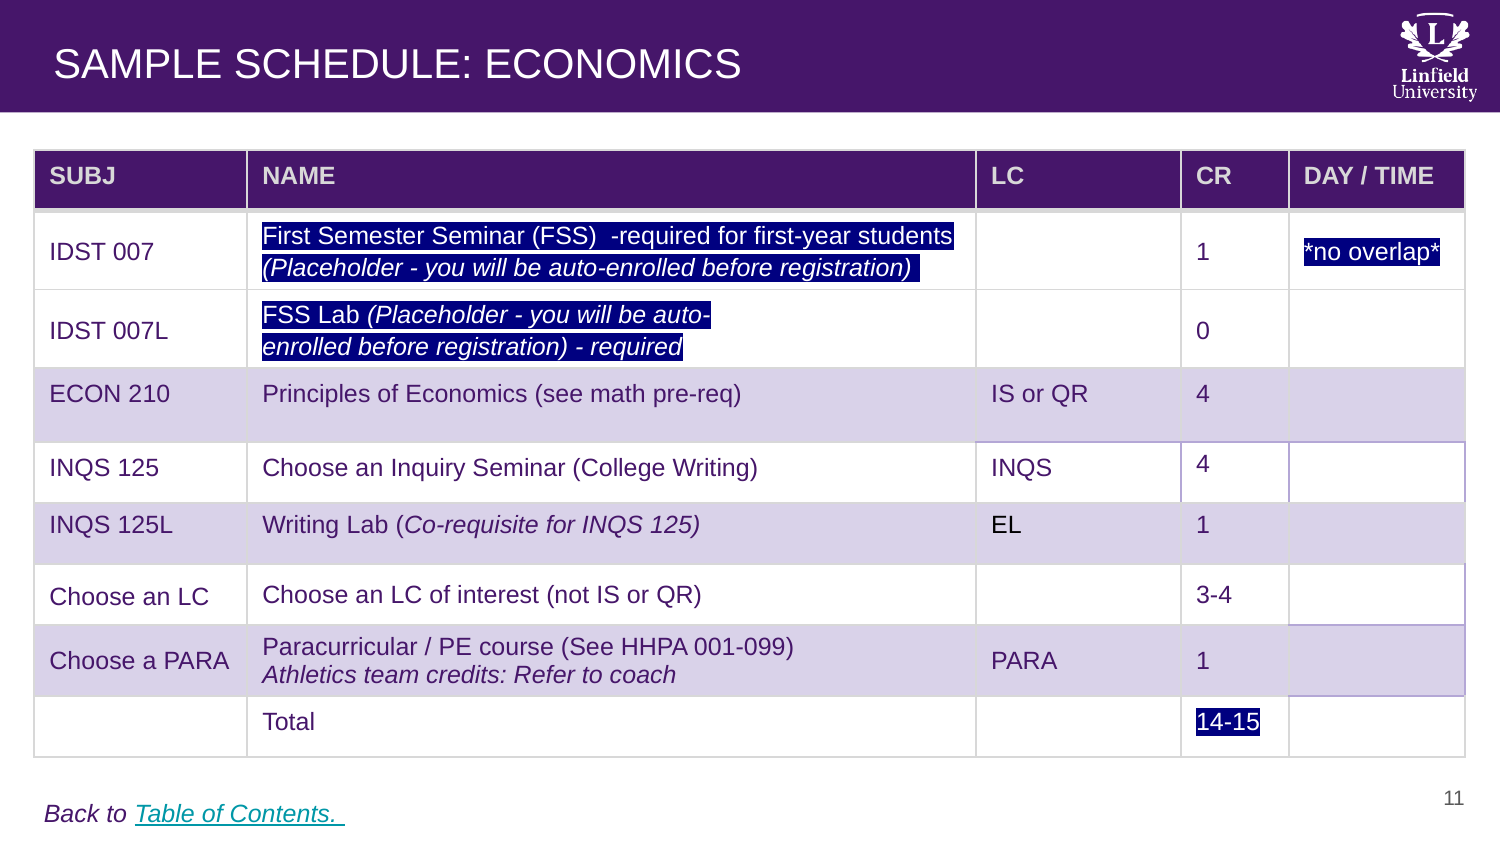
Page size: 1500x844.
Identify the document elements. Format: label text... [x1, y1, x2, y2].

table_cell IDST 007 [35, 213, 246, 289]
table_cell 0 [1182, 290, 1288, 367]
table_cell [977, 290, 1180, 367]
table_cell Principles of Economics (see math pre-req) [248, 369, 975, 441]
table_cell FSS Lab (Placeholder - you will be auto-enrolled before registration) - required [248, 290, 975, 367]
picture [1329, 0, 1500, 163]
table_cell IS or QR [977, 369, 1180, 441]
table_cell 14-15 [1182, 697, 1288, 756]
table_cell Choose an Inquiry Seminar (College Writing) [248, 443, 975, 502]
table_cell EL [977, 504, 1180, 563]
table_cell [977, 213, 1180, 289]
table_header NAME [248, 151, 975, 208]
table_cell INQS [977, 443, 1180, 502]
table_cell [977, 565, 1180, 624]
table_cell [1290, 290, 1464, 367]
table_header CR [1182, 151, 1288, 208]
text_box Back to Table of Contents. [28, 783, 1319, 844]
title SAMPLE SCHEDULE: ECONOMICS [38, 21, 1319, 116]
table_header DAY / TIME [1290, 151, 1464, 208]
table_cell [1290, 697, 1464, 756]
table_cell 3-4 [1182, 565, 1288, 624]
table_cell PARA [977, 626, 1180, 695]
table_cell 1 [1182, 213, 1288, 289]
table_cell Choose an LC of interest (not IS or QR) [248, 565, 975, 624]
table_cell Paracurricular / PE course (See HHPA 001-099) Athletics team credits: Refer to coach [248, 626, 975, 695]
table_cell Writing Lab (Co-requisite for INQS 125) [248, 504, 975, 563]
table_cell 4 [1182, 369, 1288, 441]
table_cell INQS 125L [35, 504, 246, 563]
table_cell ECON 210 [35, 369, 246, 441]
table_cell [35, 697, 246, 756]
table_cell First Semester Seminar (FSS) -required for first-year students (Placeholder - you will be auto-enrolled before registration) [248, 213, 975, 289]
table_header SUBJ [35, 151, 246, 208]
table_cell Choose an LC [35, 565, 246, 624]
table_cell [1290, 504, 1464, 563]
text_box [0, 0, 1324, 113]
table_cell 1 [1182, 626, 1288, 695]
table_cell [1290, 626, 1464, 695]
table_cell Total [248, 697, 975, 756]
table_cell [1290, 369, 1464, 441]
table_cell 1 [1182, 504, 1288, 563]
table_cell IDST 007L [35, 290, 246, 367]
table_header LC [977, 151, 1180, 208]
table_cell [977, 697, 1180, 756]
table_cell [1290, 443, 1464, 502]
table_cell [1290, 565, 1464, 624]
table_cell INQS 125 [35, 443, 246, 502]
table_cell Choose a PARA [35, 626, 246, 695]
table_cell 4 [1182, 443, 1288, 502]
table_cell *no overlap* [1290, 213, 1464, 289]
slide_number 11 [1389, 764, 1480, 830]
